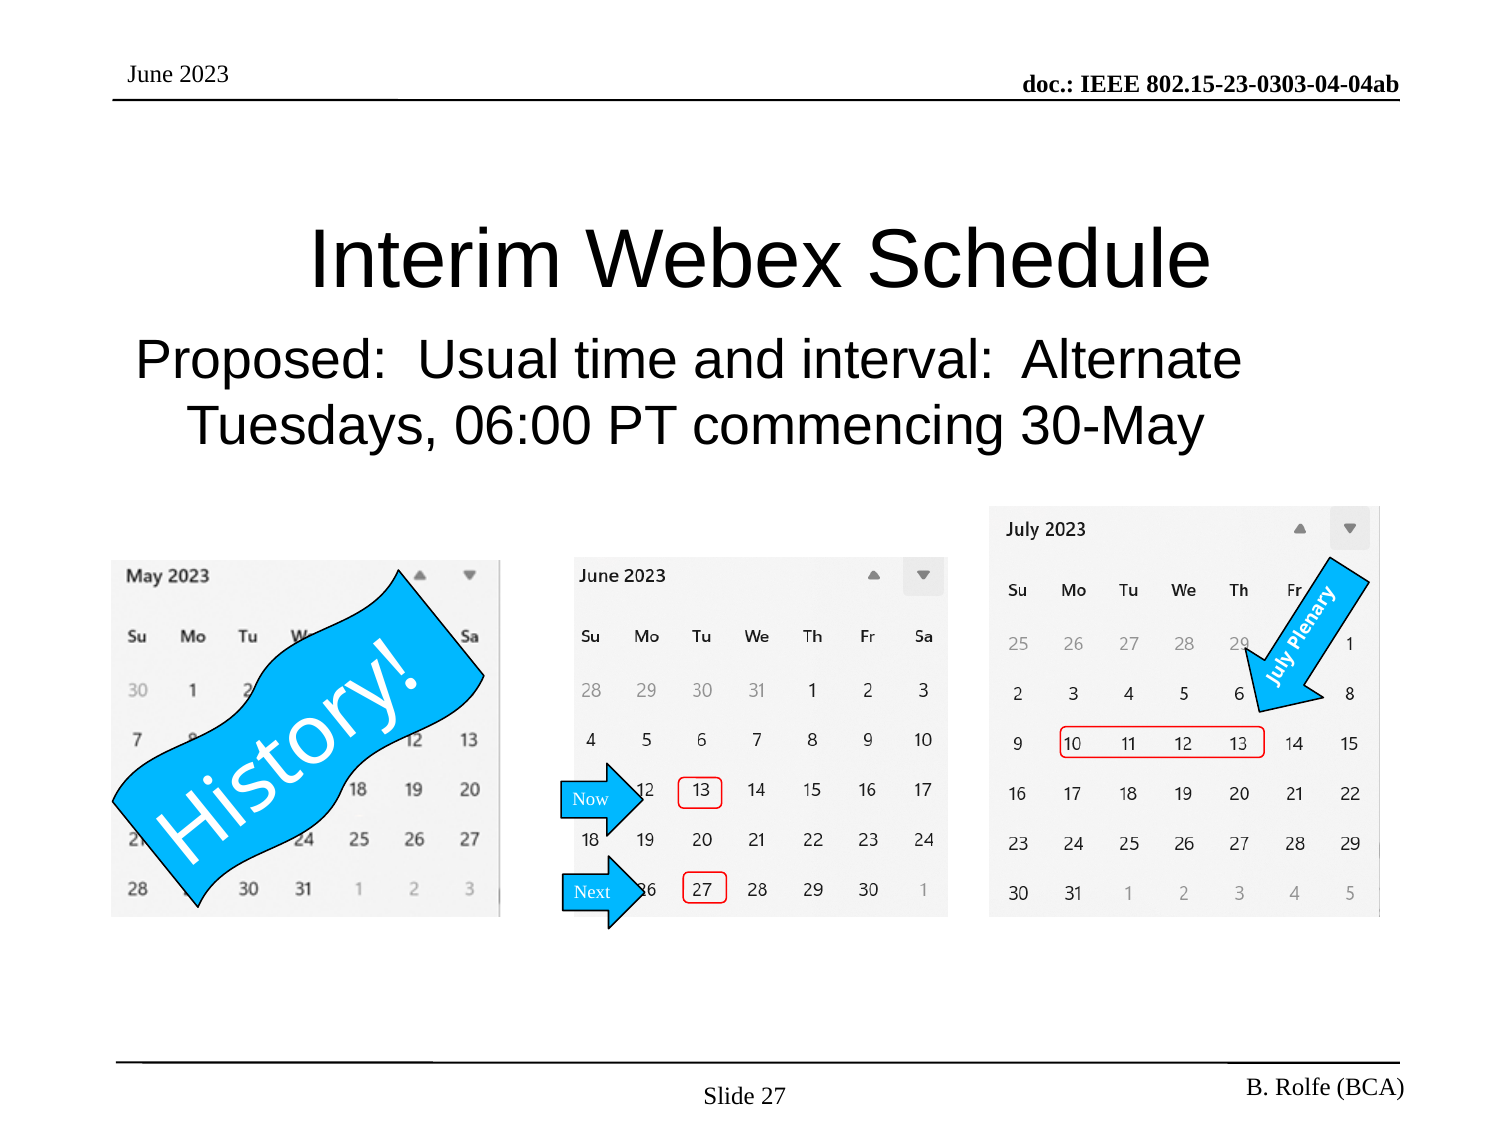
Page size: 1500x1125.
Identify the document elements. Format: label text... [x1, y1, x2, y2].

picture [988, 506, 1381, 917]
list Proposed: Usual time and interval: Alternate Tuesdays, 06:00 PT commencing 30-May [120, 315, 1460, 466]
slide_number Slide 27 [690, 1075, 799, 1115]
picture [573, 911, 608, 917]
text_box Now [561, 781, 568, 818]
picture [573, 557, 948, 917]
picture [110, 560, 503, 918]
title Interim Webex Schedule [123, 208, 1398, 301]
text_box Next [562, 874, 568, 911]
